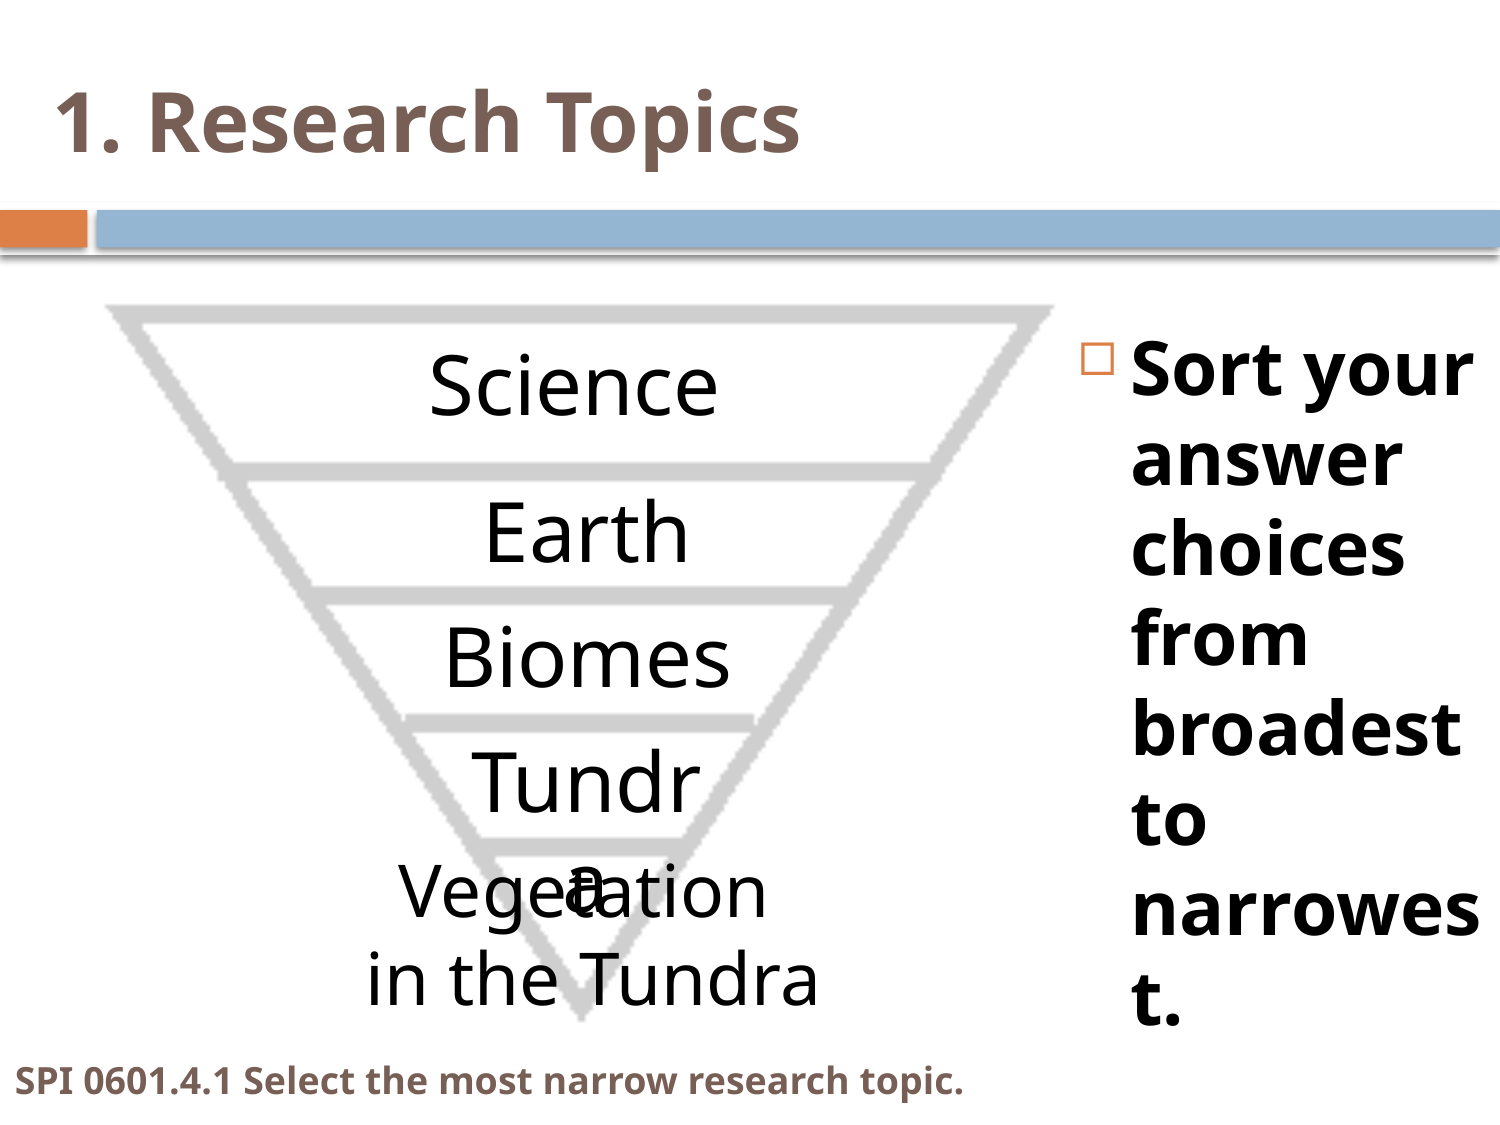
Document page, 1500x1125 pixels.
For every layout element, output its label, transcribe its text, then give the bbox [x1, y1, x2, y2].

picture [99, 295, 1063, 1038]
list Sort your answer choices from broadest to narrowest. [1062, 312, 1500, 1125]
title 1. Research Topics [37, 37, 1438, 200]
text_box SPI 0601.4.1 Select the most narrow research topic. [0, 1049, 1062, 1110]
